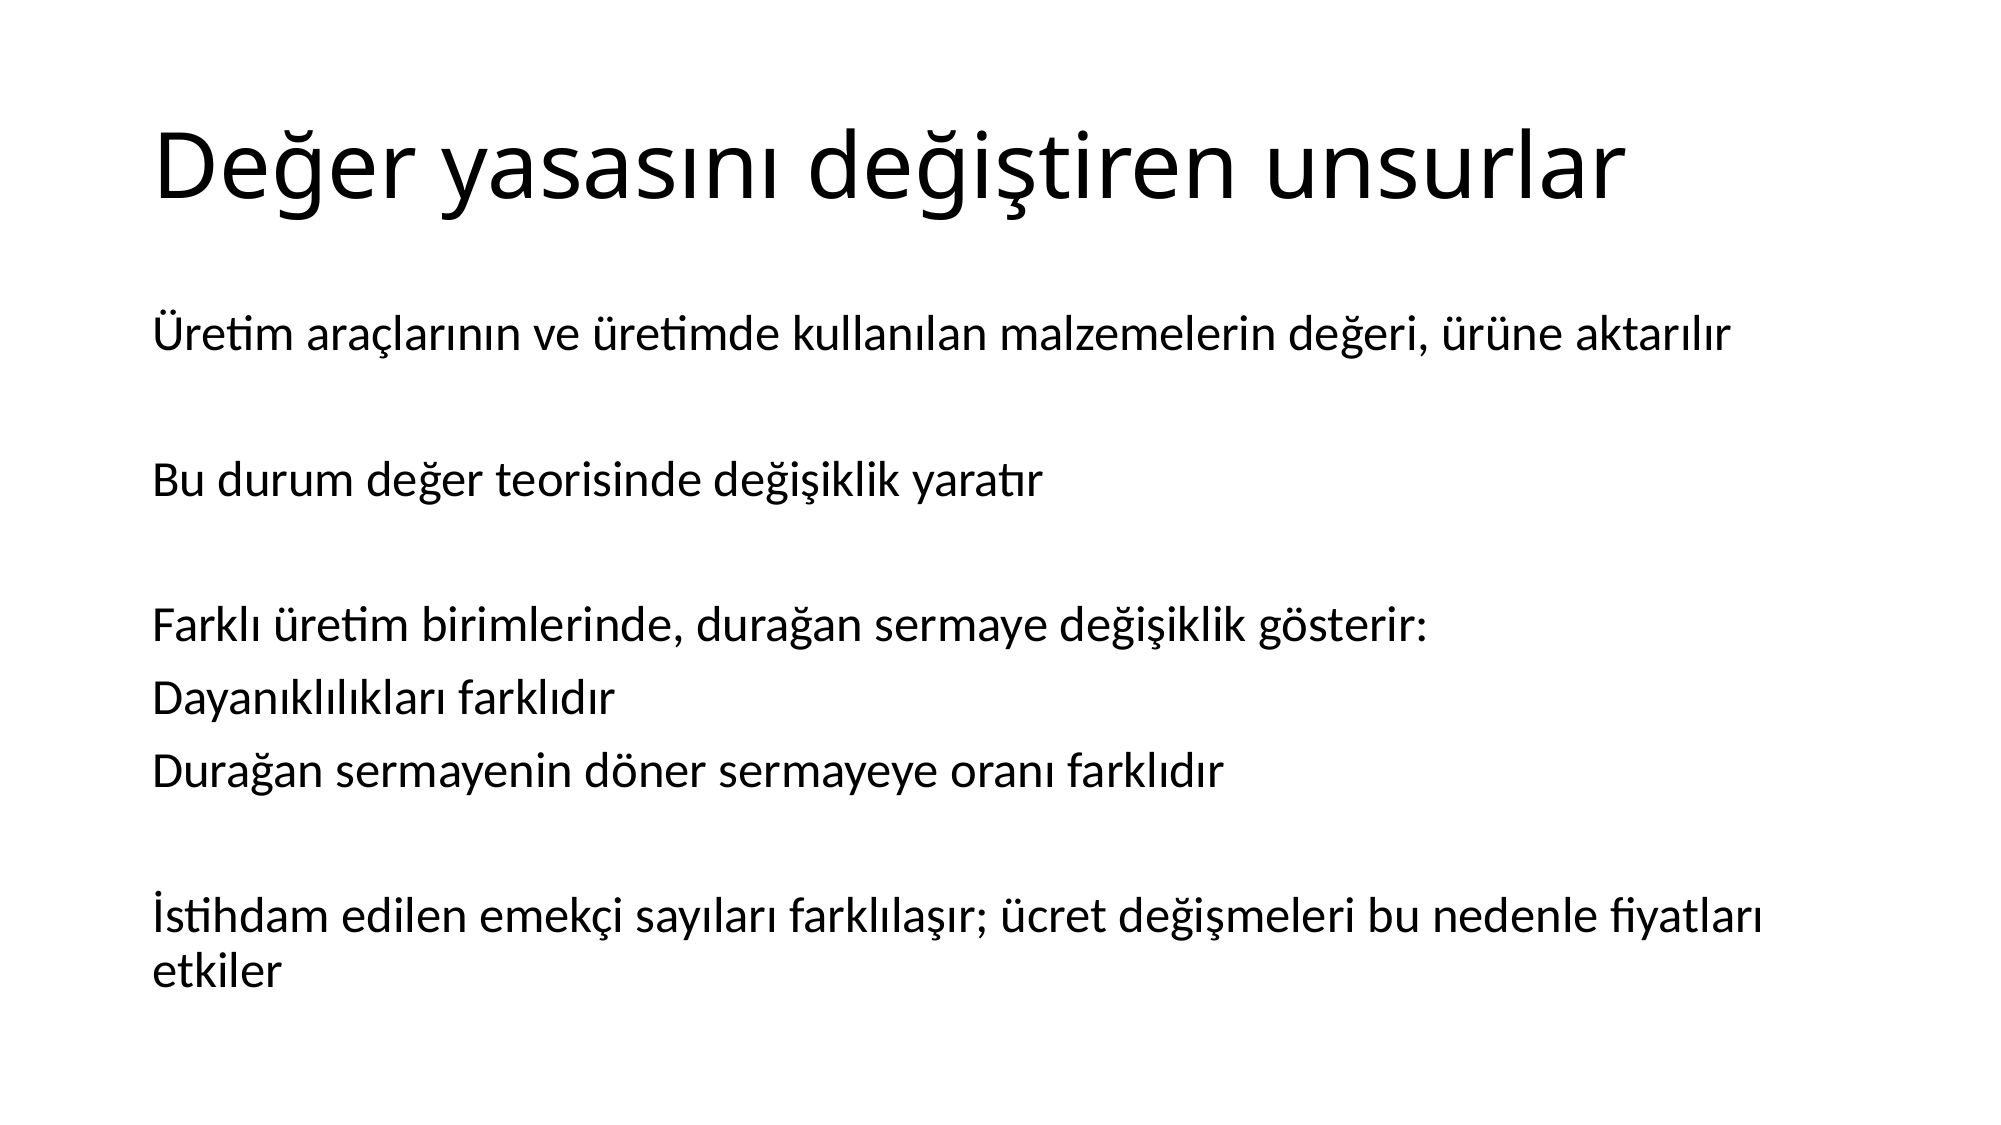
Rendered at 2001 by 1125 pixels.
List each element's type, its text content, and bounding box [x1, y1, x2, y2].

list Üretim araçlarının ve üretimde kullanılan malzemelerin değeri, ürüne aktarılır Bu durum değer teorisinde değişiklik yaratır Farklı üretim birimlerinde, durağan sermaye değişiklik gösterir: Dayanıklılıkları farklıdır Durağan sermayenin döner sermayeye oranı farklıdır İstihdam edilen emekçi sayıları farklılaşır; ücret değişmeleri bu nedenle fiyatları etkiler [137, 299, 1863, 1014]
title Değer yasasını değiştiren unsurlar [137, 59, 1863, 278]
